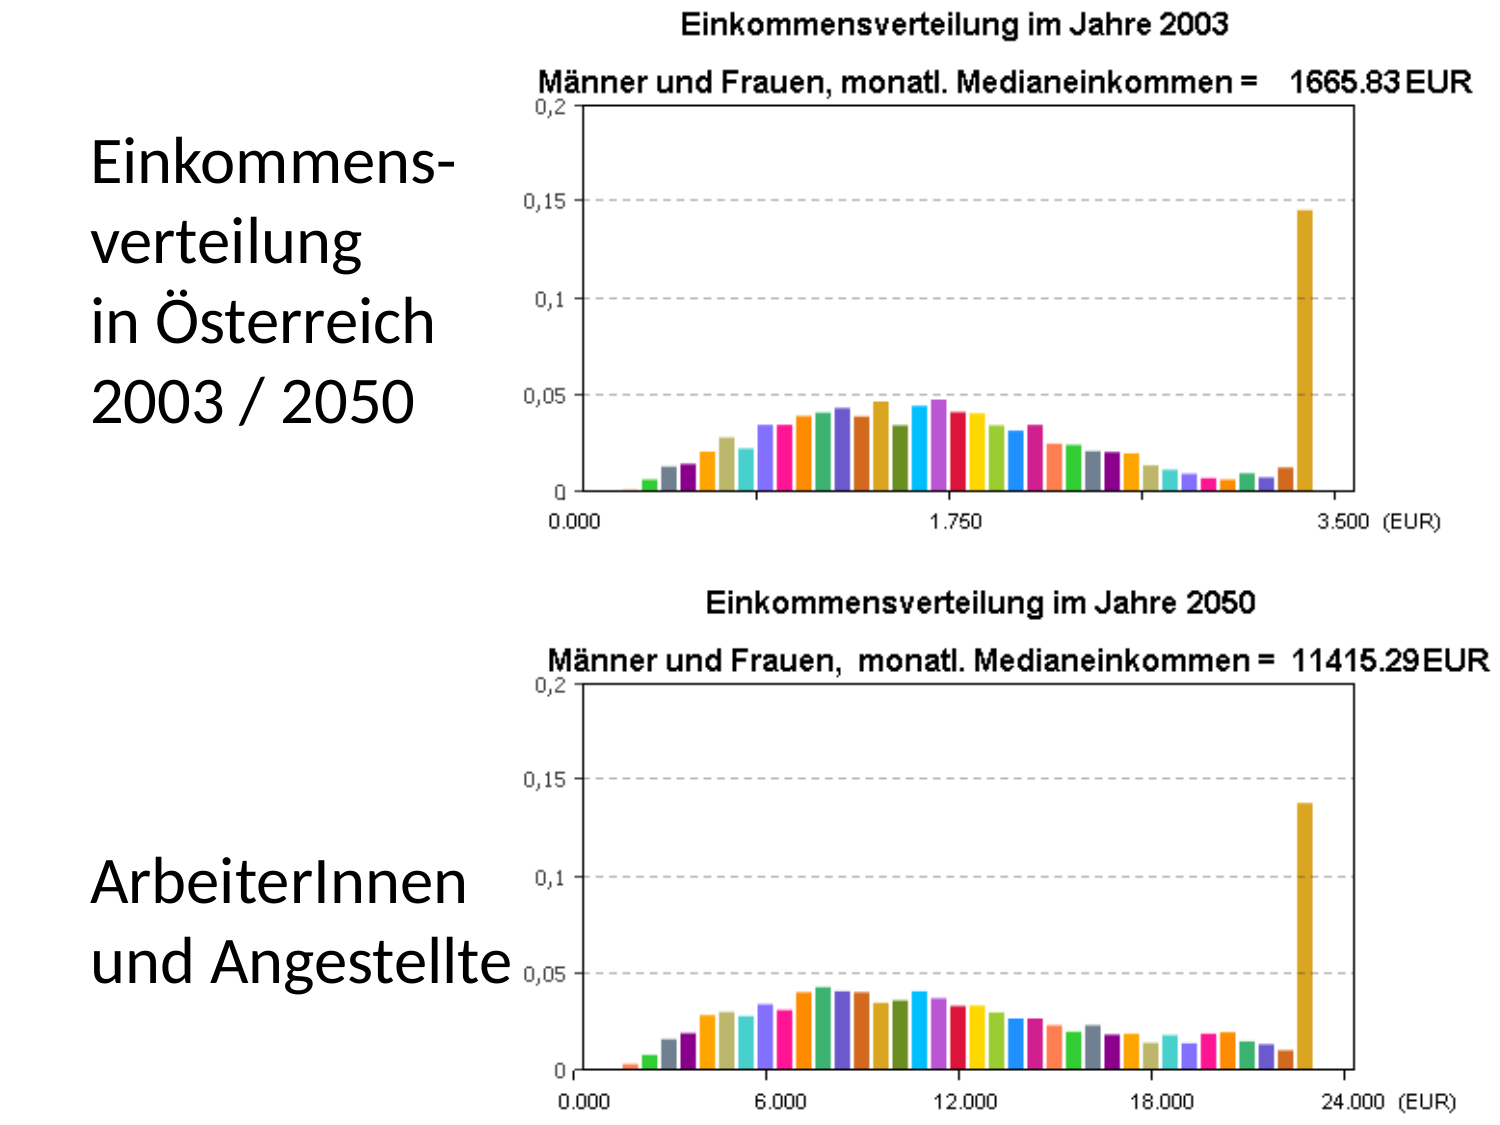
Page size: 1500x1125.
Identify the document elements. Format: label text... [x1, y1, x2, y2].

picture [521, 0, 1500, 1125]
title Einkommens- verteilung in Österreich 2003 / 2050 ArbeiterInnen und Angestellte [74, 44, 515, 1069]
